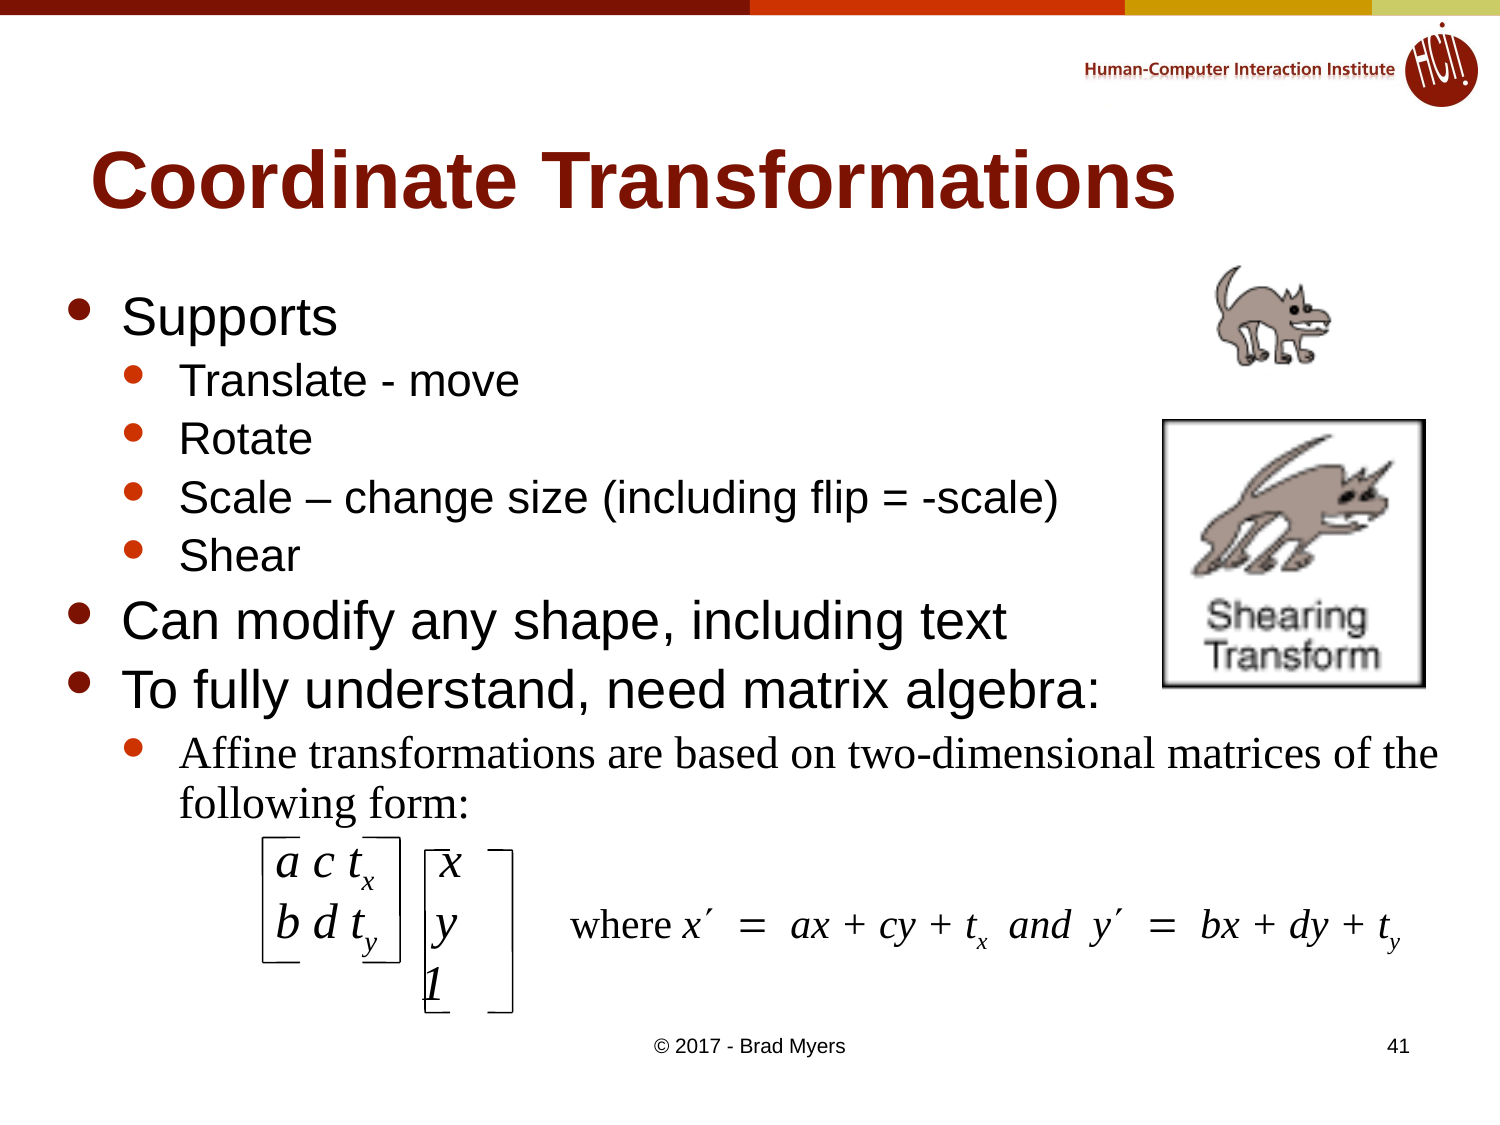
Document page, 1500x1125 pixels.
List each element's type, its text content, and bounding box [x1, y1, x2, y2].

slide_number 41 [1074, 1026, 1426, 1101]
title Coordinate Transformations [74, 19, 1313, 233]
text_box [487, 849, 513, 1013]
picture [1313, 22, 1478, 107]
picture [1212, 262, 1338, 376]
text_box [362, 837, 401, 963]
list Supports Translate - move Rotate Scale – change size (including flip = -scale) Shear Can modify any shape, including text To fully understand, need matrix algebra: Affine transformations are based on two-dimensional matrices of the following form: a c tx x b d ty y where x¢ = ax + cy + tx and y¢ = bx + dy + ty 1 [49, 281, 1470, 1026]
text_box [424, 849, 451, 1013]
picture [1162, 418, 1426, 706]
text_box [262, 837, 301, 963]
footer © 2017 - Brad Myers [512, 1024, 988, 1101]
